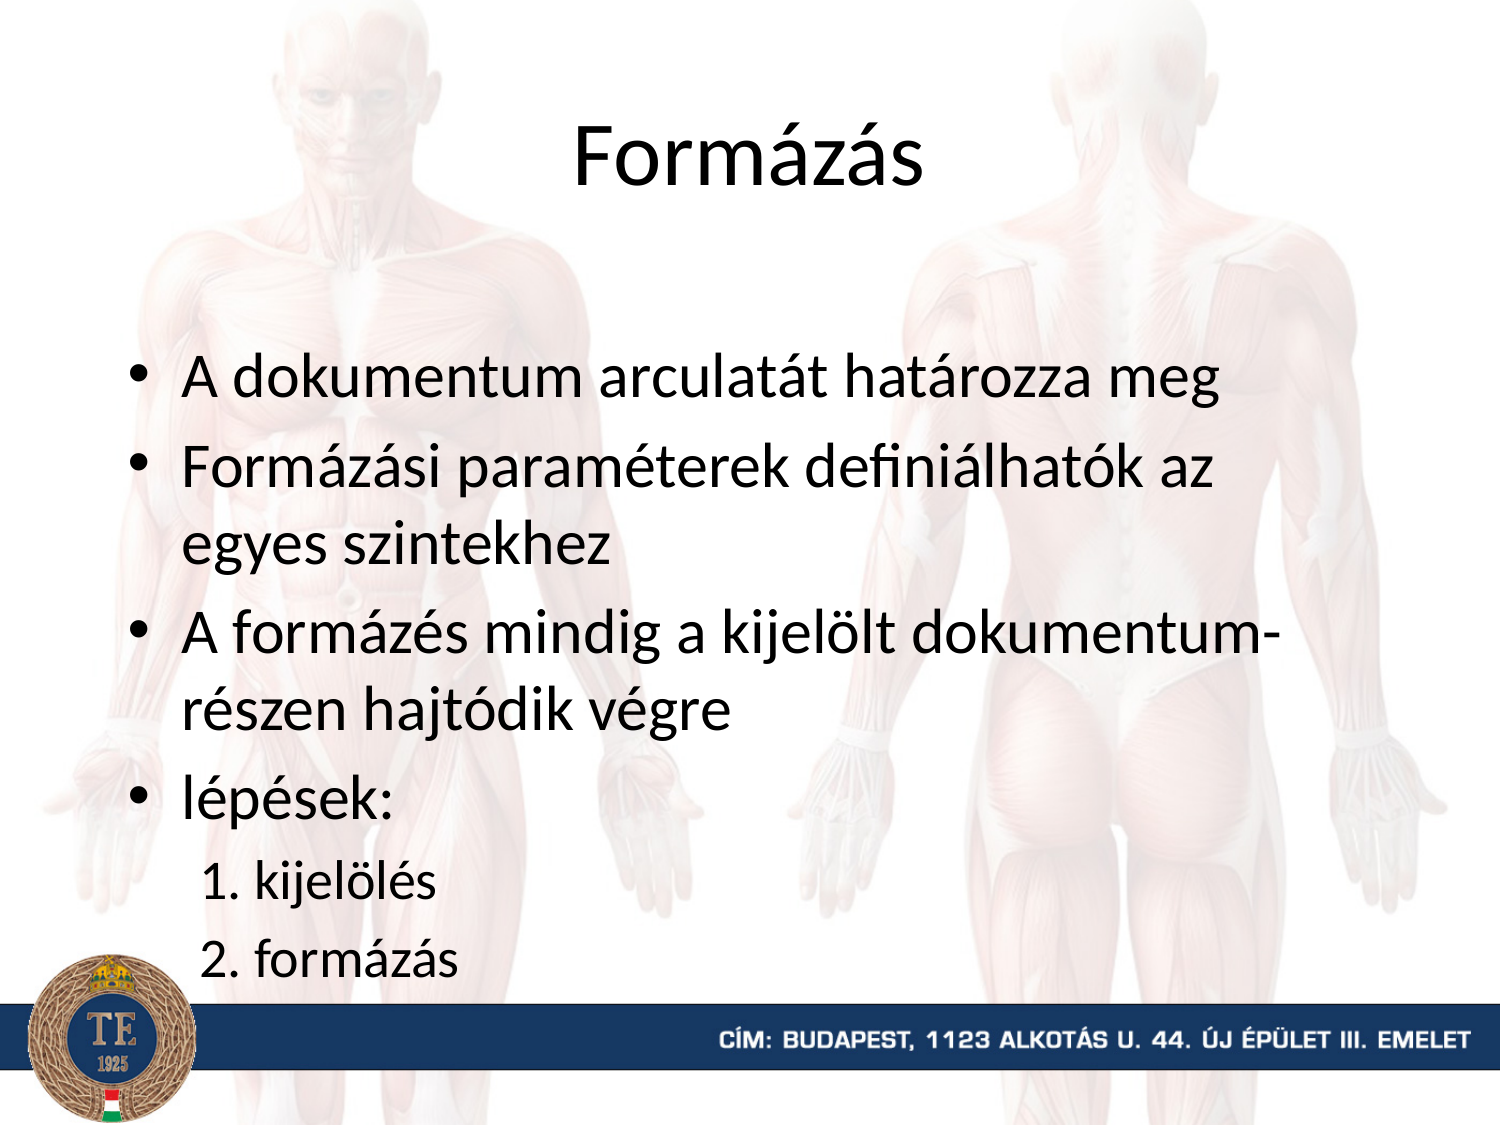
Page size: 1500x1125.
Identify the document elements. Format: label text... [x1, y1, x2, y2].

title Formázás [112, 54, 1388, 243]
list A dokumentum arculatát határozza meg Formázási paraméterek definiálhatók az egyes szintekhez A formázés mindig a kijelölt dokumentum-részen hajtódik végre lépések: 1. kijelölés 2. formázás [112, 326, 1388, 1000]
picture [0, 0, 1500, 1125]
